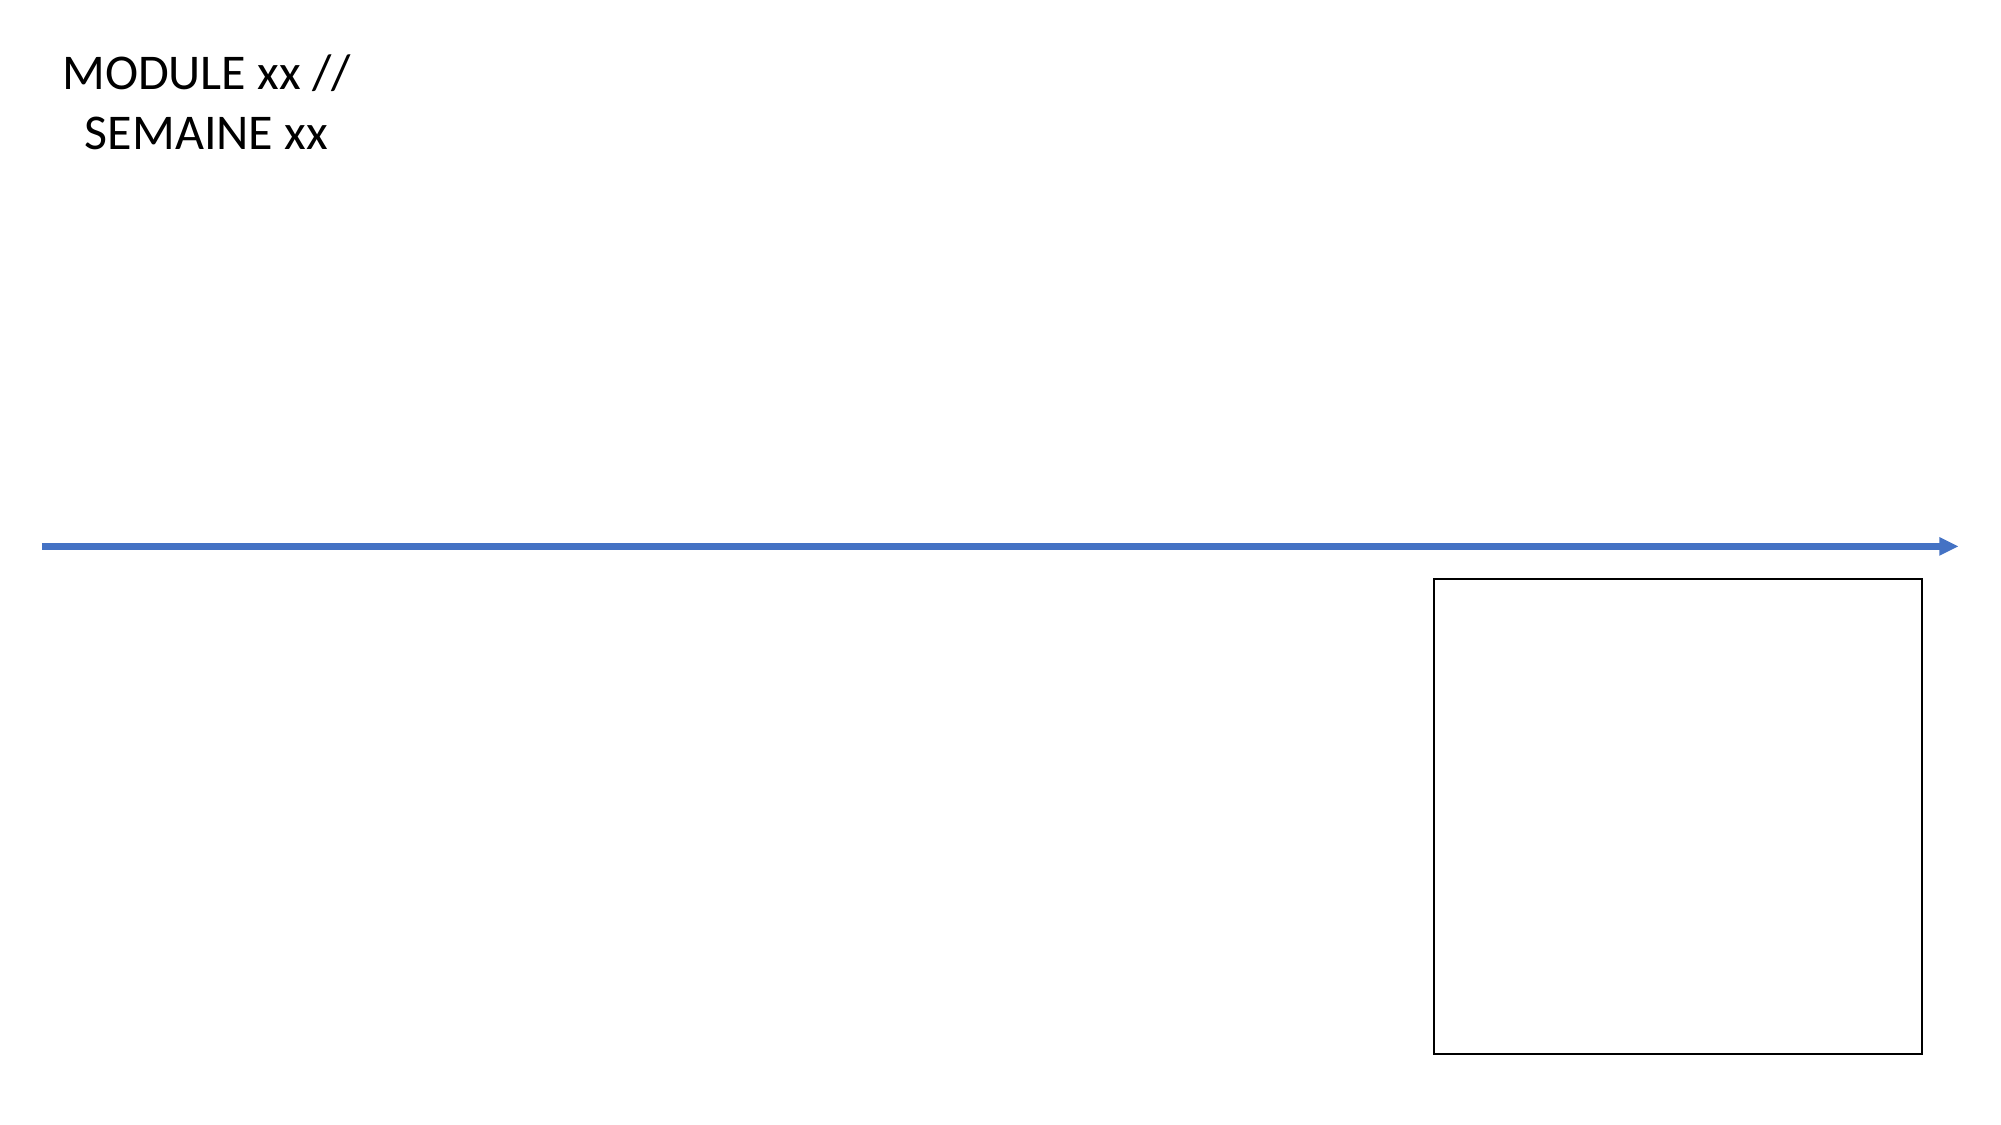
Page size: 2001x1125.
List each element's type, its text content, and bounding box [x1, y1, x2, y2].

text_box ... [1433, 578, 1923, 1055]
text_box MODULE xx // SEMAINE xx [13, 32, 400, 167]
